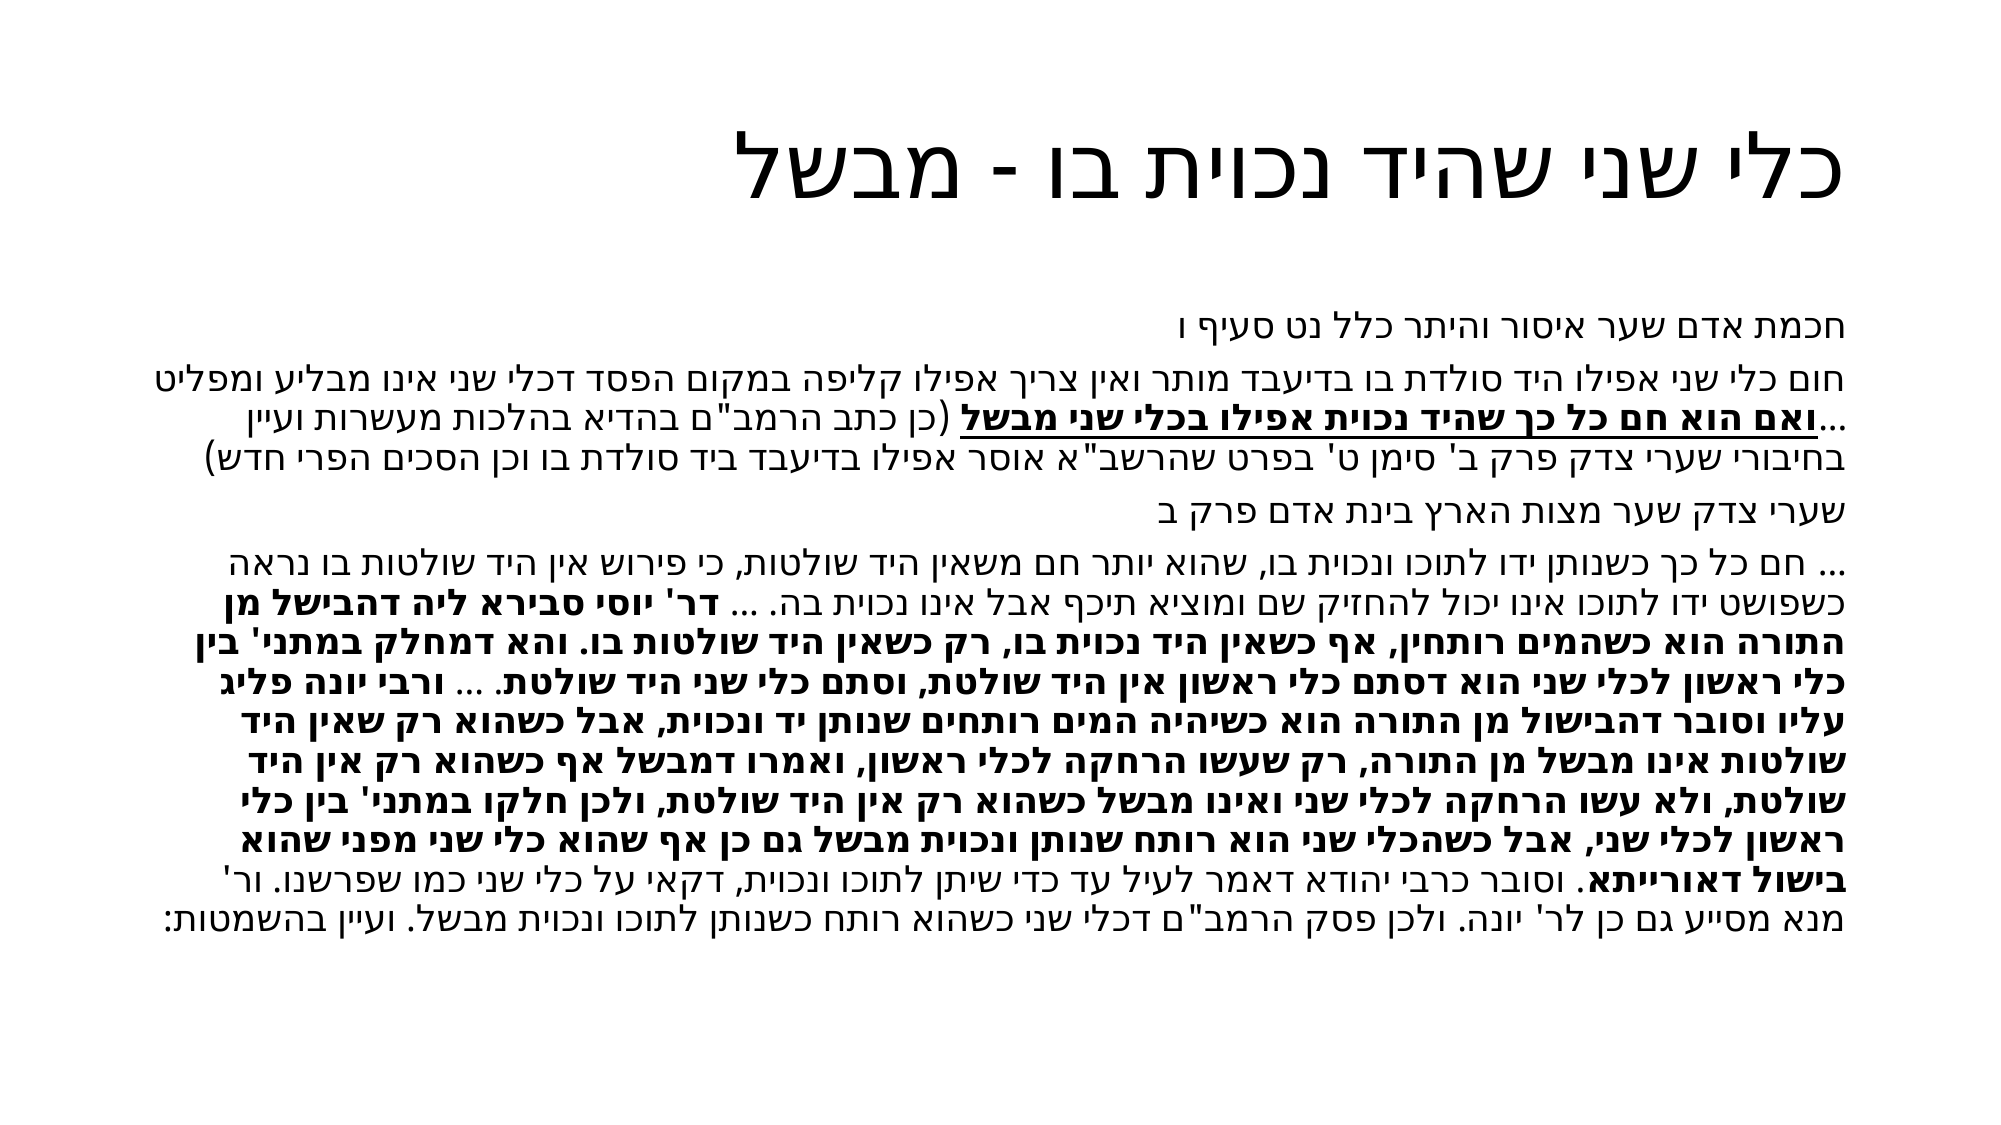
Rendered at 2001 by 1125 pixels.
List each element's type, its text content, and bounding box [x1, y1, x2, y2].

list חכמת אדם שער איסור והיתר כלל נט סעיף ו חום כלי שני אפילו היד סולדת בו בדיעבד מותר ואין צריך אפילו קליפה במקום הפסד דכלי שני אינו מבליע ומפליט ...ואם הוא חם כל כך שהיד נכוית אפילו בכלי שני מבשל (כן כתב הרמב"ם בהדיא בהלכות מעשרות ועיין בחיבורי שערי צדק פרק ב' סימן ט' בפרט שהרשב"א אוסר אפילו בדיעבד ביד סולדת בו וכן הסכים הפרי חדש) שערי צדק שער מצות הארץ בינת אדם פרק ב ... חם כל כך כשנותן ידו לתוכו ונכוית בו, שהוא יותר חם משאין היד שולטות, כי פירוש אין היד שולטות בו נראה כשפושט ידו לתוכו אינו יכול להחזיק שם ומוציא תיכף אבל אינו נכוית בה. ... דר' יוסי סבירא ליה דהבישל מן התורה הוא כשהמים רותחין, אף כשאין היד נכוית בו, רק כשאין היד שולטות בו. והא דמחלק במתני' בין כלי ראשון לכלי שני הוא דסתם כלי ראשון אין היד שולטת, וסתם כלי שני היד שולטת. ... ורבי יונה פליג עליו וסובר דהבישול מן התורה הוא כשיהיה המים רותחים שנותן יד ונכוית, אבל כשהוא רק שאין היד שולטות אינו מבשל מן התורה, רק שעשו הרחקה לכלי ראשון, ואמרו דמבשל אף כשהוא רק אין היד שולטת, ולא עשו הרחקה לכלי שני ואינו מבשל כשהוא רק אין היד שולטת, ולכן חלקו במתני' בין כלי ראשון לכלי שני, אבל כשהכלי שני הוא רותח שנותן ונכוית מבשל גם כן אף שהוא כלי שני מפני שהוא בישול דאורייתא. וסובר כרבי יהודא דאמר לעיל עד כדי שיתן לתוכו ונכוית, דקאי על כלי שני כמו שפרשנו. ור' מנא מסייע גם כן לר' יונה. ולכן פסק הרמב"ם דכלי שני כשהוא רותח כשנותן לתוכו ונכוית מבשל. ועיין בהשמטות: [137, 299, 1863, 1014]
title כלי שני שהיד נכוית בו - מבשל [137, 59, 1863, 278]
